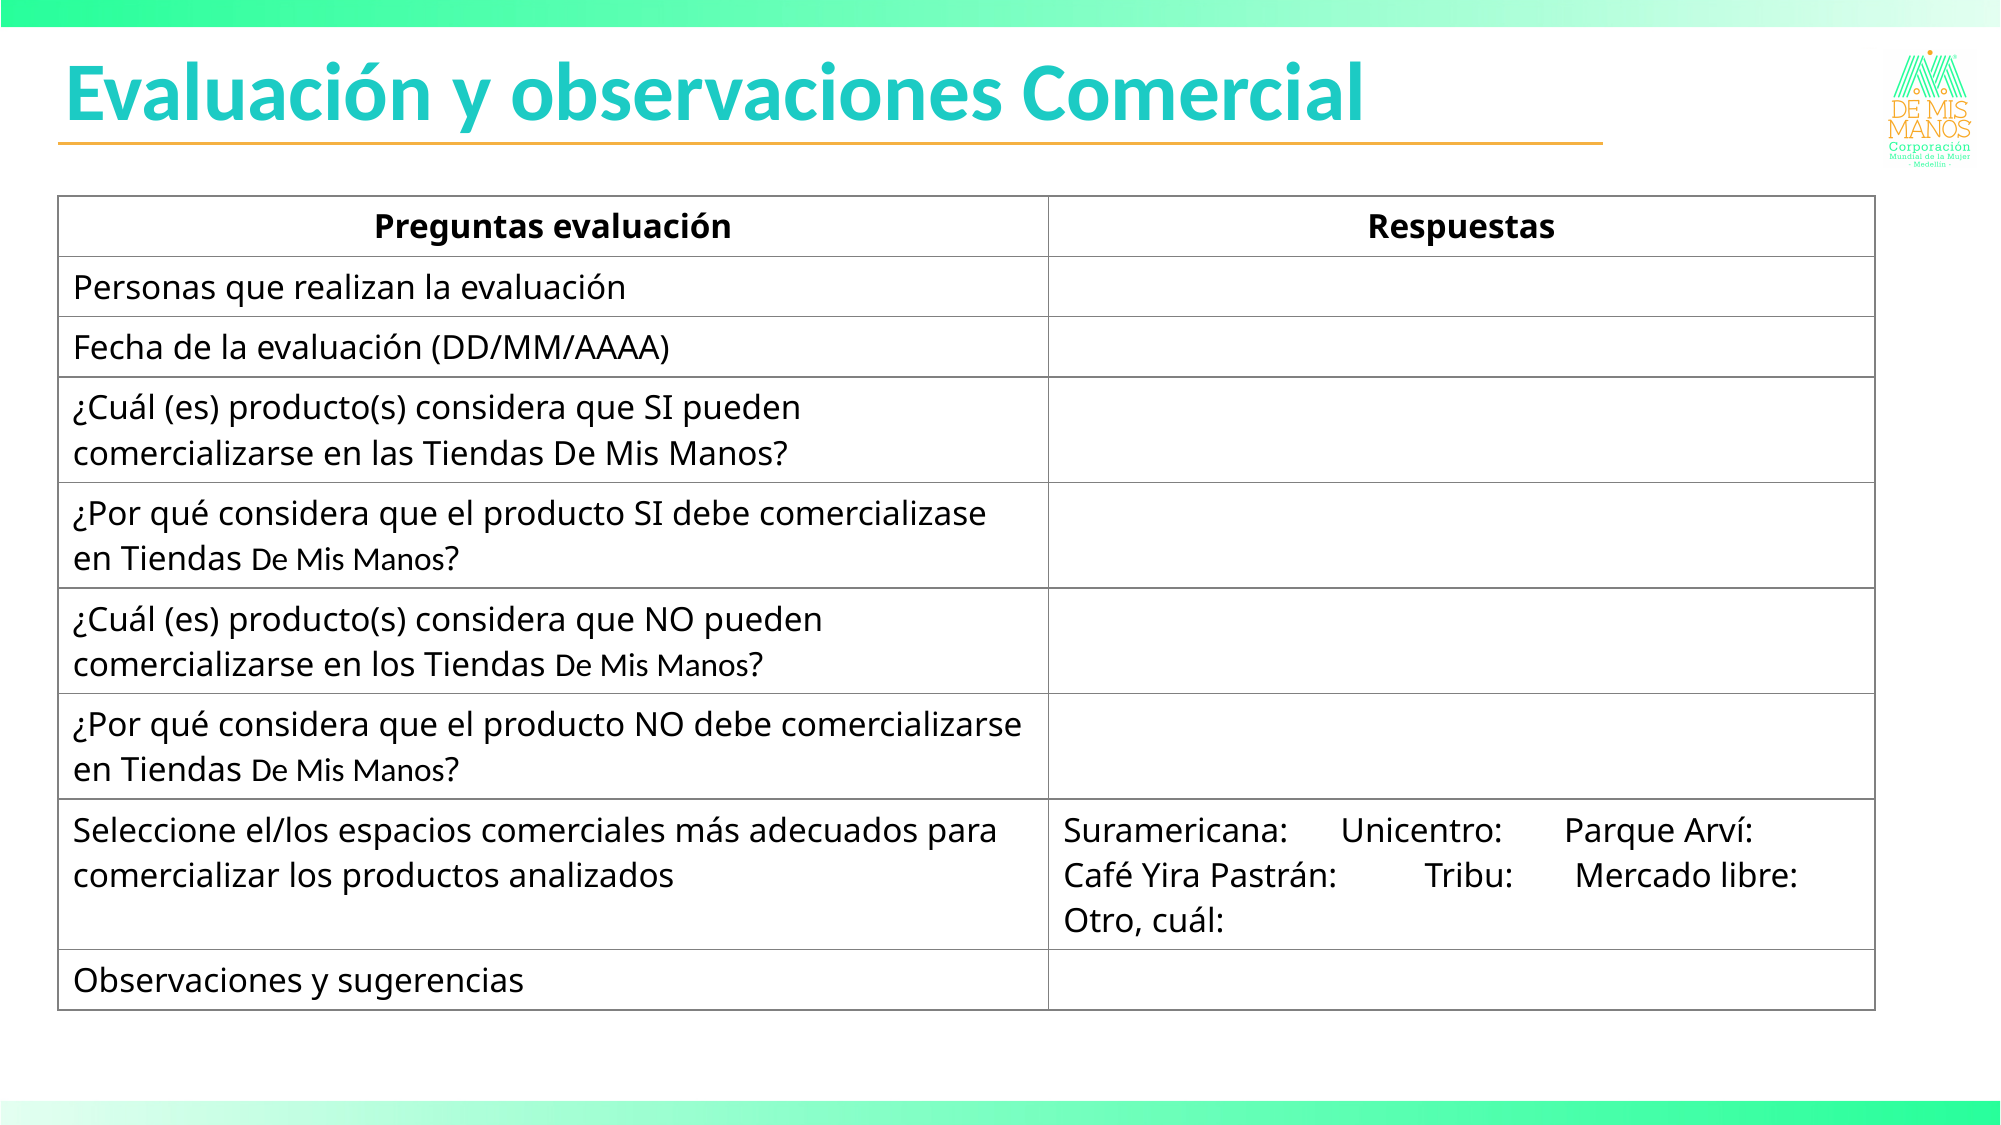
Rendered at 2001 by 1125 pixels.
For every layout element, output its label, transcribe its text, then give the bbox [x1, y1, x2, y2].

table_cell ¿Cuál (es) producto(s) considera que NO pueden comercializarse en los Tiendas De Mis Manos? [59, 589, 1048, 693]
title Evaluación y observaciones Comercial [50, 38, 1856, 144]
table_cell [1049, 694, 1874, 798]
table_header Respuestas [1049, 197, 1874, 256]
table_cell ¿Por qué considera que el producto SI debe comercializase en Tiendas De Mis Manos? [59, 483, 1048, 587]
table_cell Personas que realizan la evaluación [59, 257, 1048, 316]
table_cell Seleccione el/los espacios comerciales más adecuados para comercializar los productos analizados [59, 800, 1048, 949]
table_cell [1049, 257, 1874, 316]
picture [0, 0, 2001, 1125]
table_cell [1049, 589, 1874, 693]
table_cell [1049, 483, 1874, 587]
table_cell Observaciones y sugerencias [59, 950, 1048, 1009]
table_header Preguntas evaluación [59, 197, 1048, 256]
table_cell Suramericana: Unicentro: Parque Arví: Café Yira Pastrán: Tribu: Mercado libre: Otro, cuál: [1049, 800, 1874, 949]
table_cell ¿Cuál (es) producto(s) considera que SI pueden comercializarse en las Tiendas De Mis Manos? [59, 378, 1048, 482]
table_cell [1049, 317, 1874, 376]
table_cell Fecha de la evaluación (DD/MM/AAAA) [59, 317, 1048, 376]
table_cell [1049, 378, 1874, 482]
table_cell [1049, 950, 1874, 1009]
table_cell ¿Por qué considera que el producto NO debe comercializarse en Tiendas De Mis Manos? [59, 694, 1048, 798]
